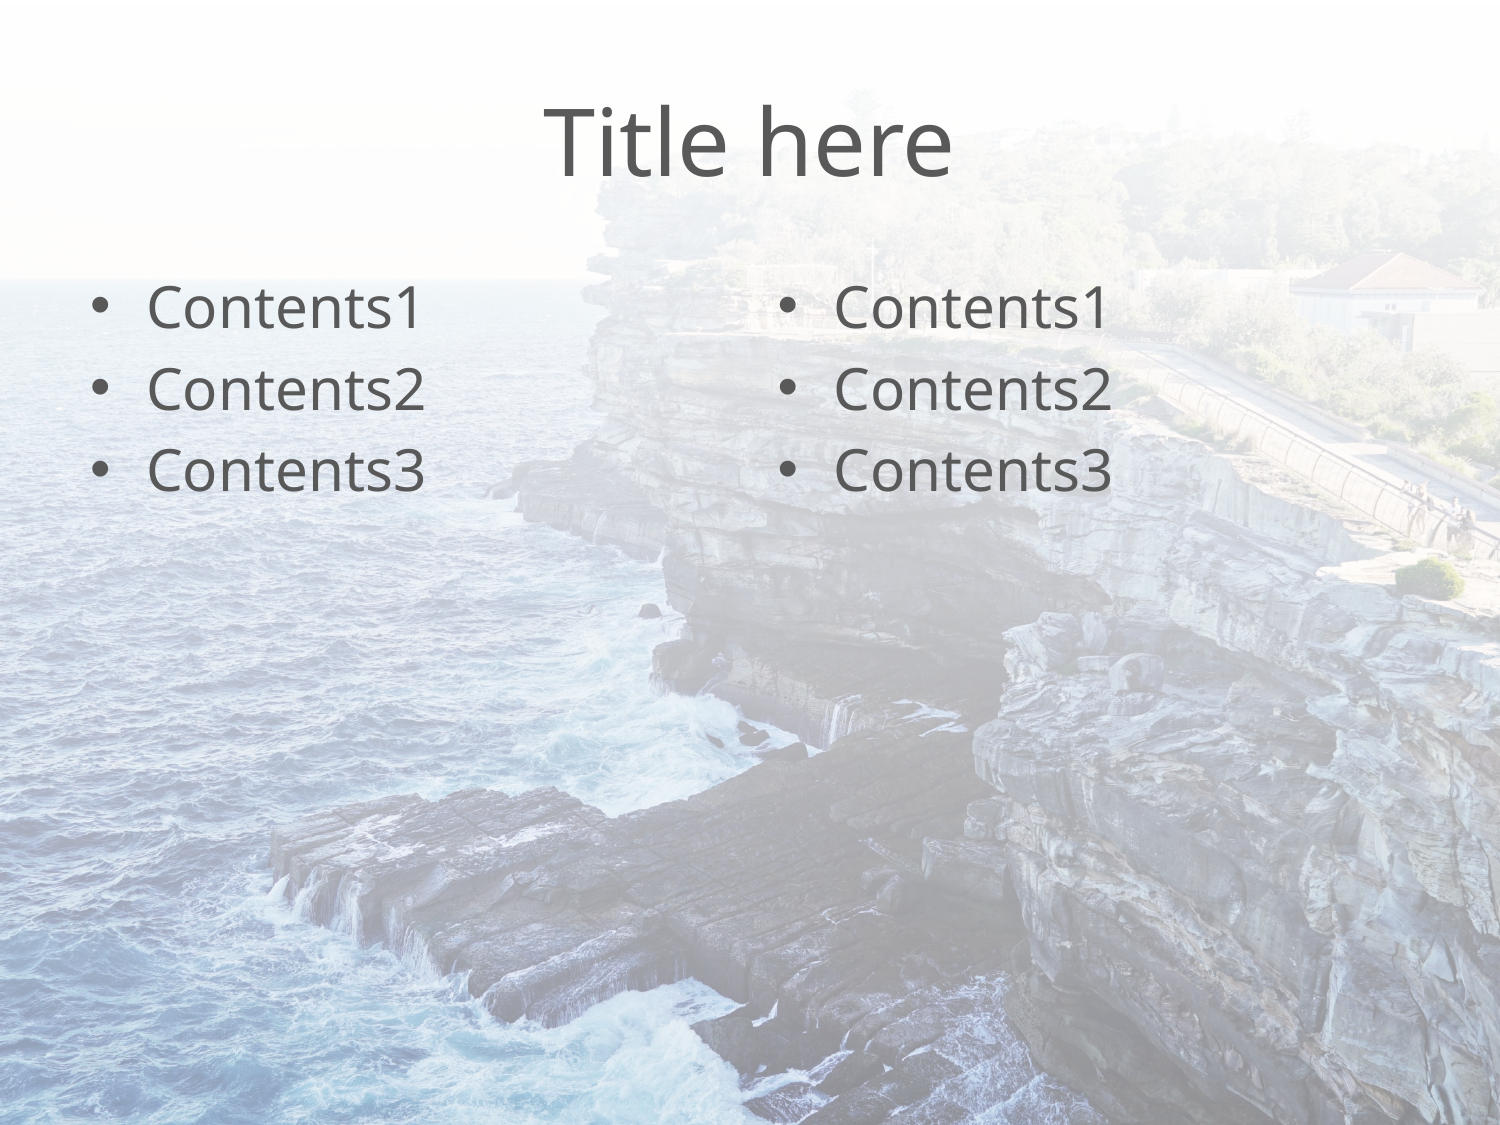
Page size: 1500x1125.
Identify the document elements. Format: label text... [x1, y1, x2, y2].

title Title here [75, 45, 1425, 233]
list Contents1 Contents2 Contents3 [75, 262, 738, 1005]
list Contents1 Contents2 Contents3 [762, 262, 1425, 1005]
text_box [0, 0, 1500, 1125]
